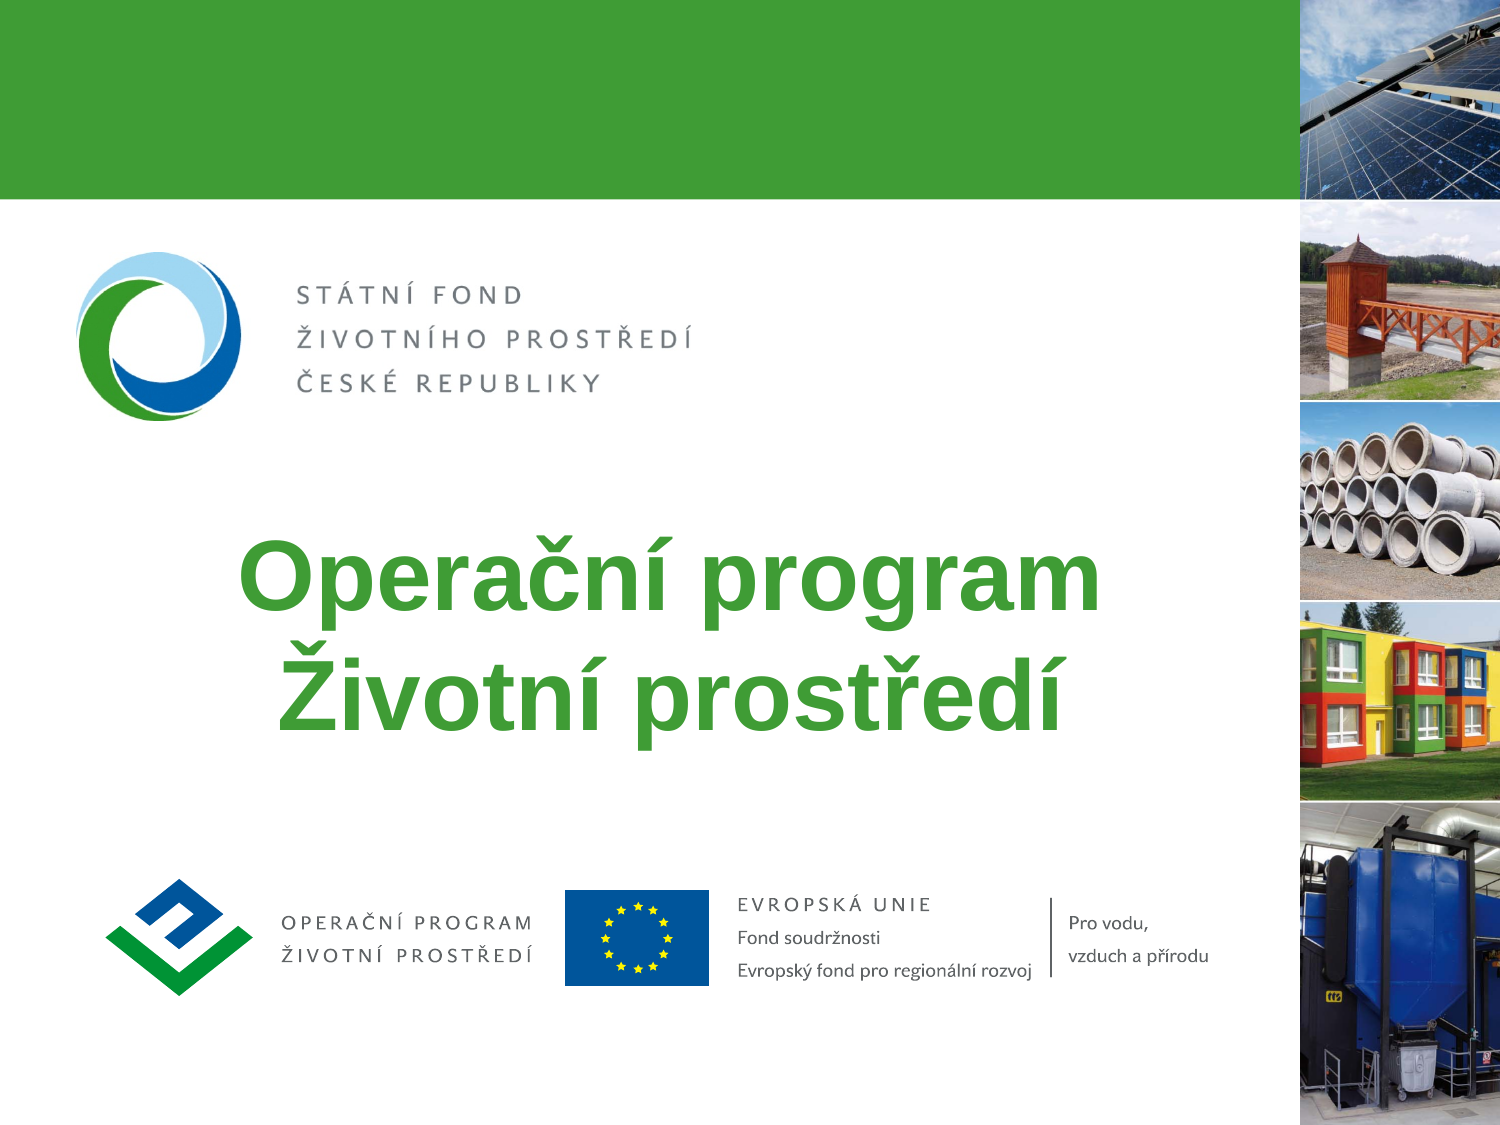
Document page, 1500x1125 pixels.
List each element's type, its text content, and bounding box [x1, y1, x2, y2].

picture [105, 878, 1208, 997]
subtitle Operační program Životní prostředí [64, 503, 1278, 681]
picture [76, 252, 691, 421]
picture [1300, 0, 1500, 1125]
